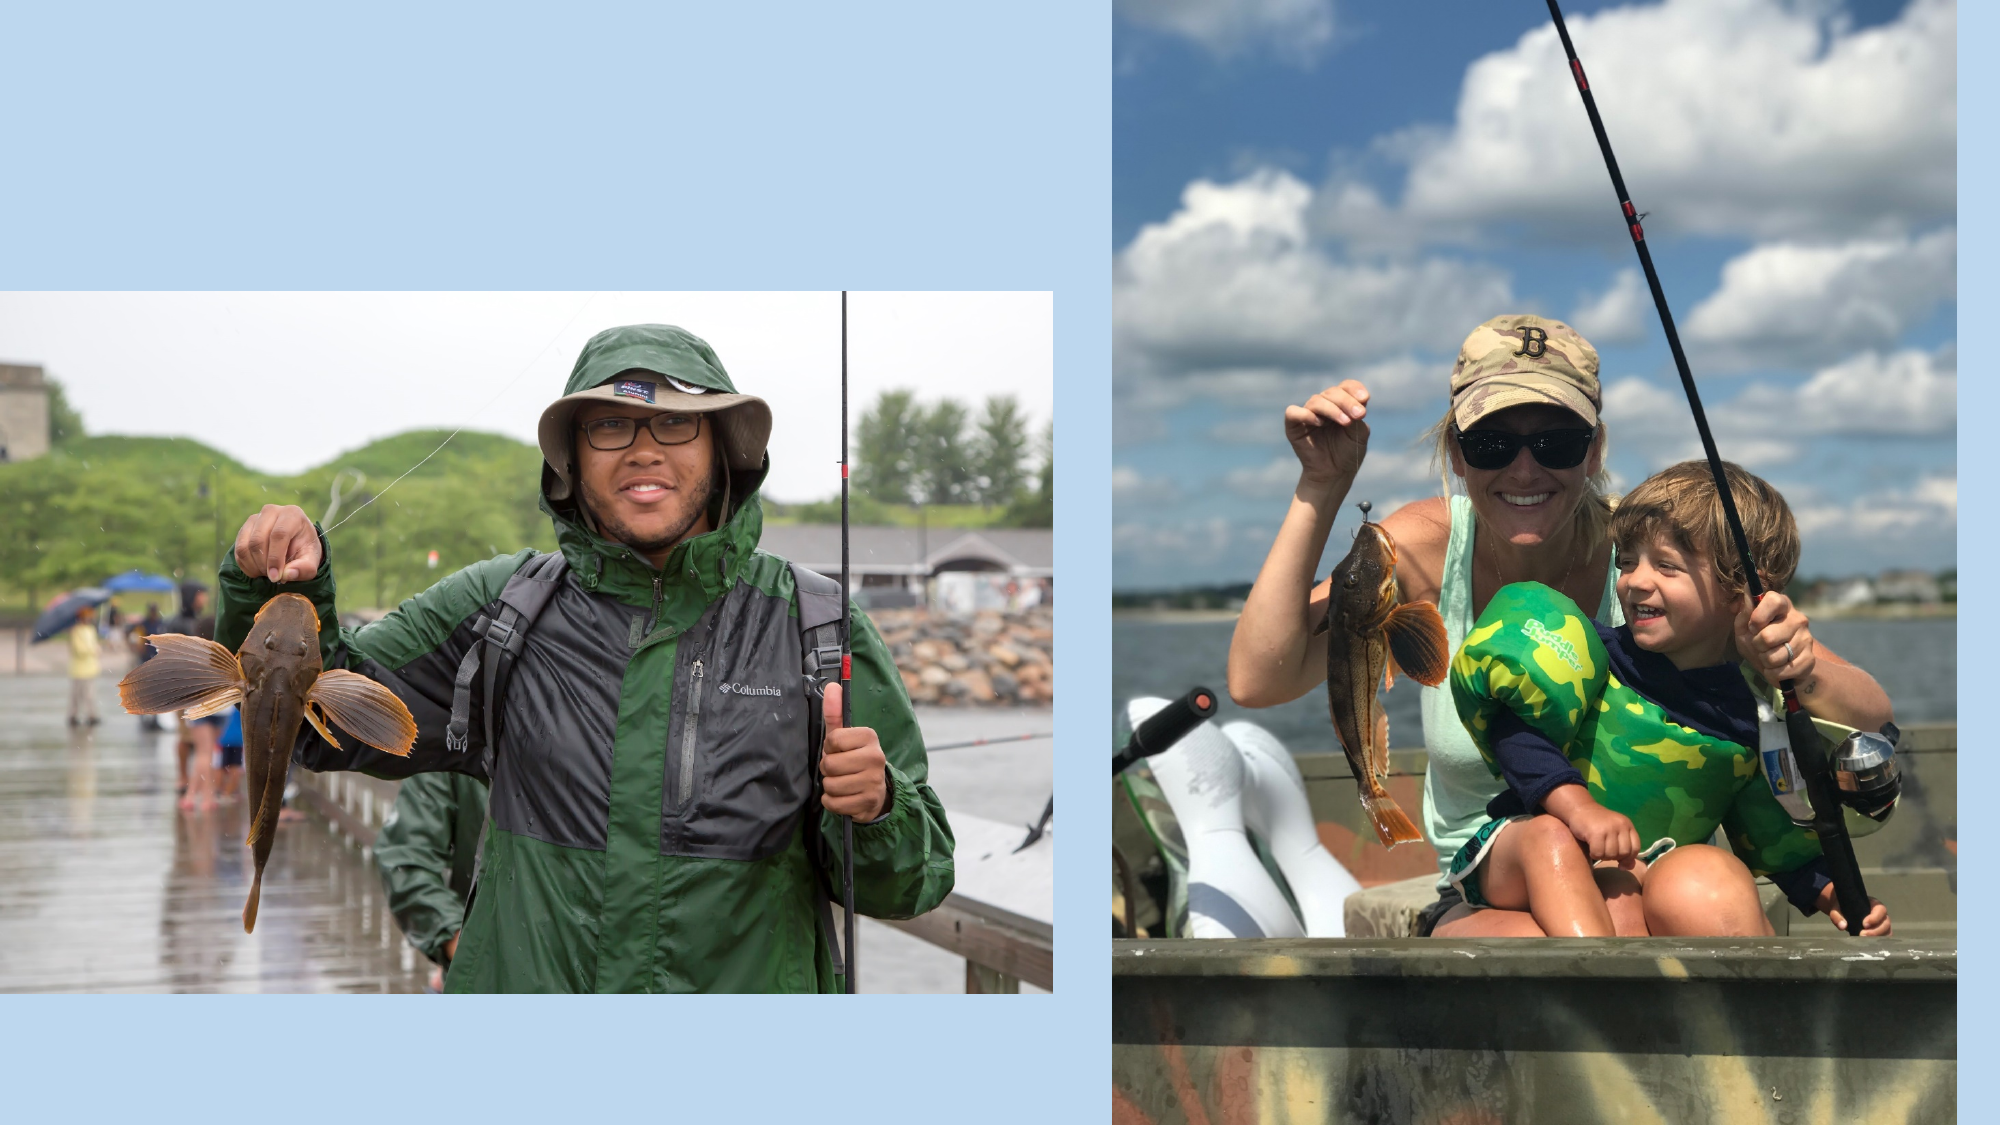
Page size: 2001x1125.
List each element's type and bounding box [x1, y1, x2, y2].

picture [0, 291, 1053, 994]
picture [1112, 0, 1957, 1125]
